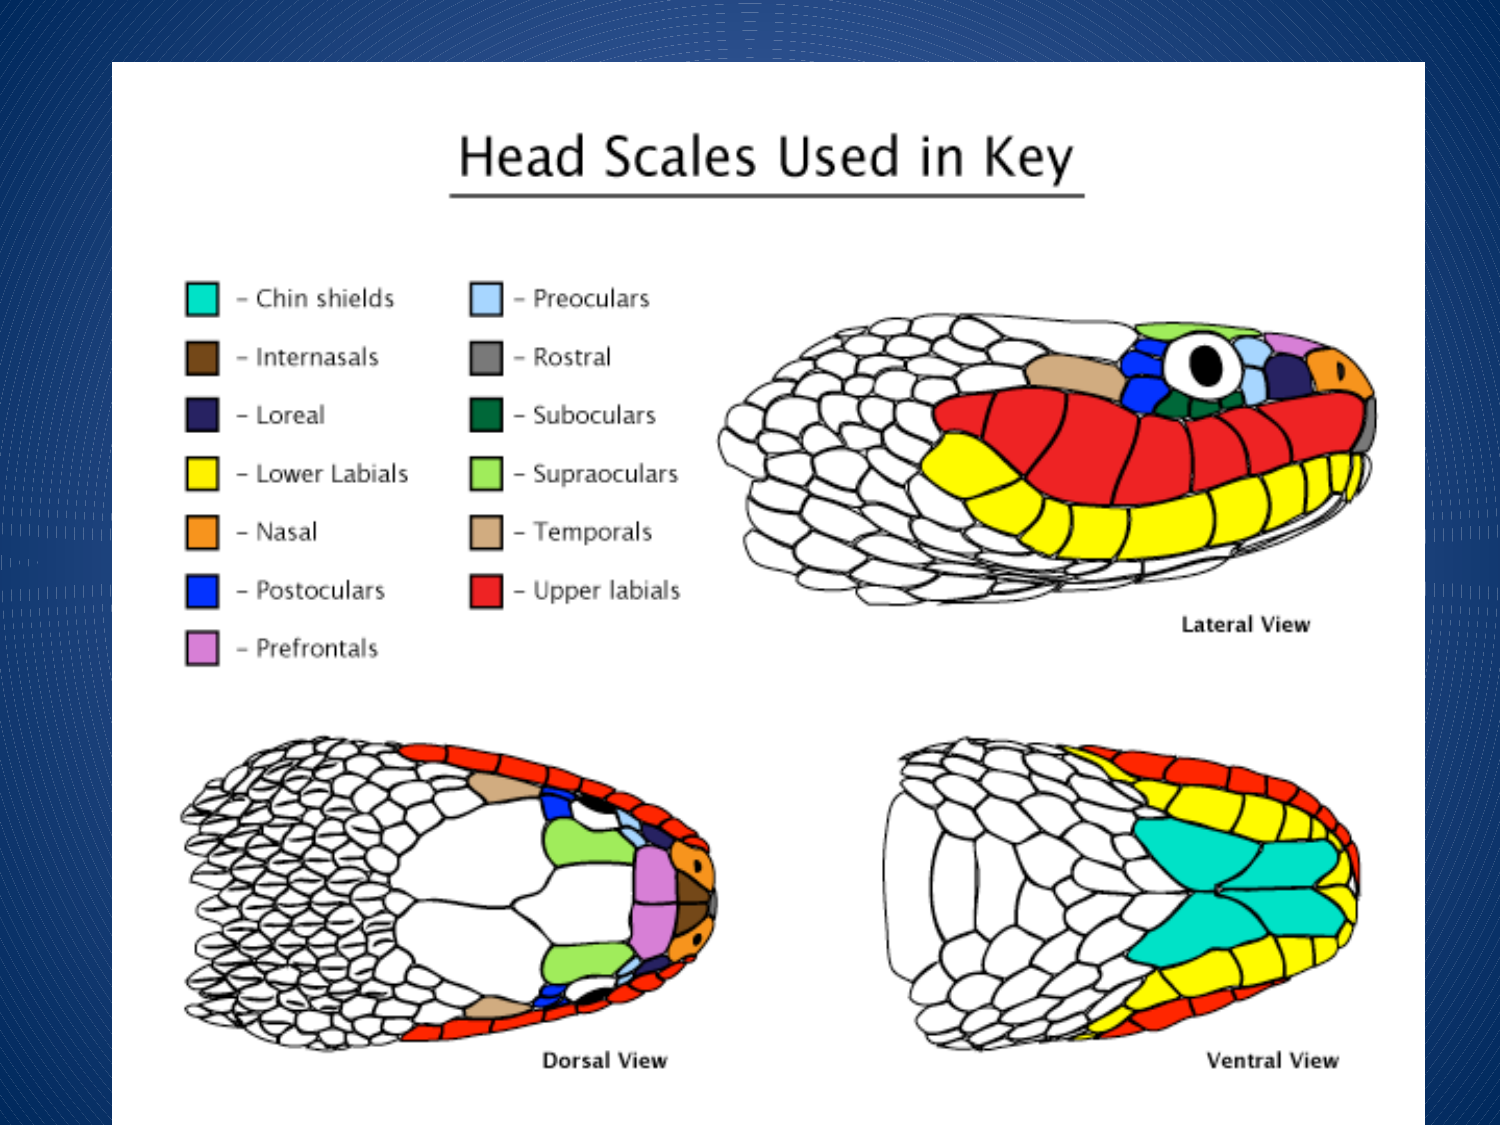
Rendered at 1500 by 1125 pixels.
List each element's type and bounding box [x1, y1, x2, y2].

list [112, 62, 1426, 1125]
